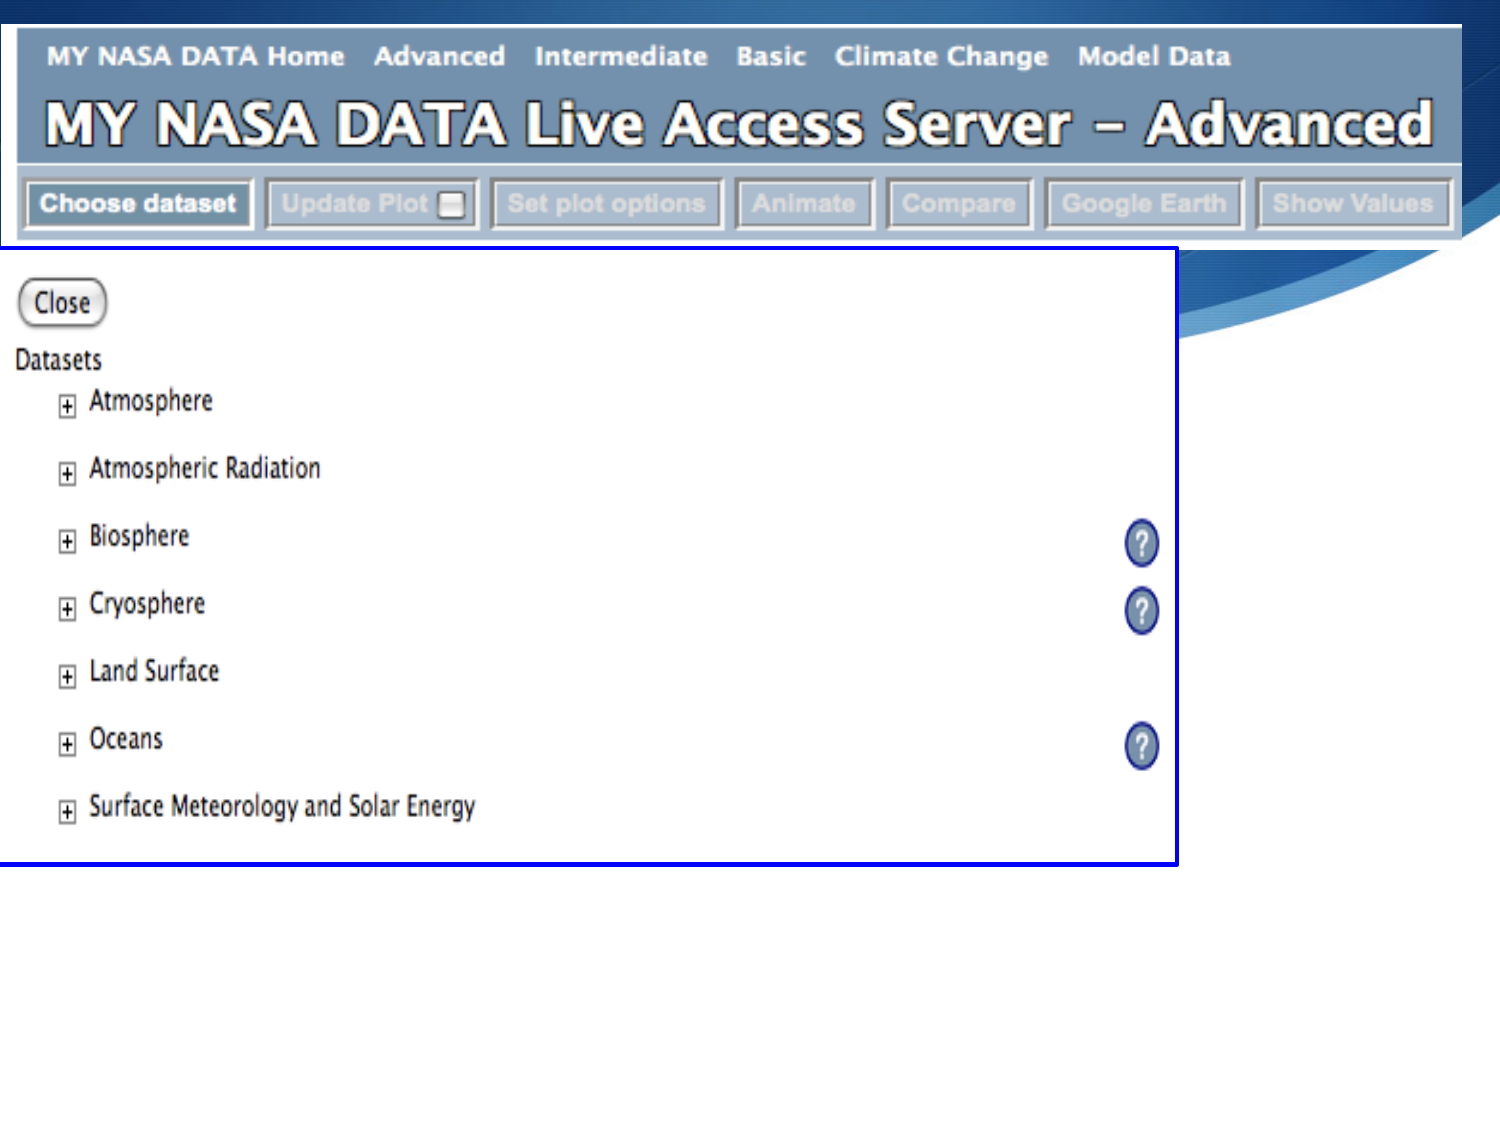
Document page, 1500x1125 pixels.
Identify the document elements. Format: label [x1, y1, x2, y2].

picture [0, 251, 1500, 1125]
picture [0, 0, 1500, 24]
list [0, 24, 1500, 251]
picture [0, 249, 1176, 863]
